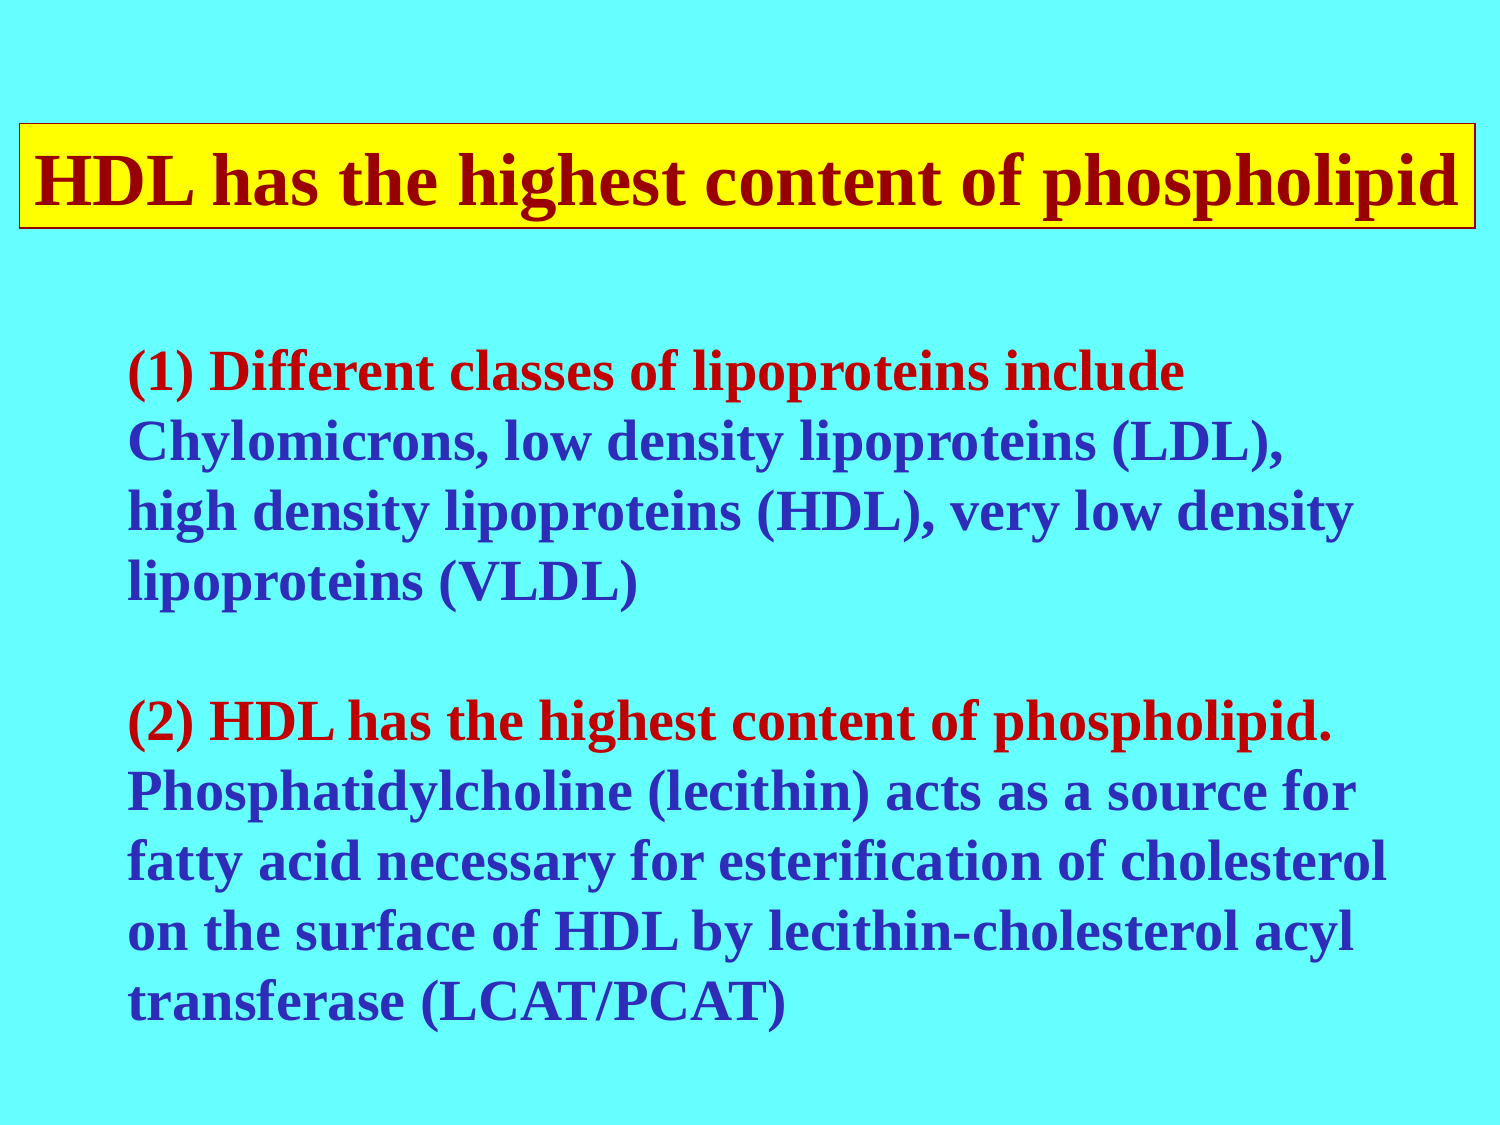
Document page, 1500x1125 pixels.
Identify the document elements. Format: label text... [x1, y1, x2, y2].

text_box HDL has the highest content of phospholipid [19, 123, 1475, 229]
text_box (1) Different classes of lipoproteins include Chylomicrons, low density lipoproteins (LDL), high density lipoproteins (HDL), very low density lipoproteins (VLDL) (2) HDL has the highest content of phospholipid. Phosphatidylcholine (lecithin) acts as a source for fatty acid necessary for esterification of cholesterol on the surface of HDL by lecithin-cholesterol acyl transferase (LCAT/PCAT) [112, 324, 1413, 1040]
